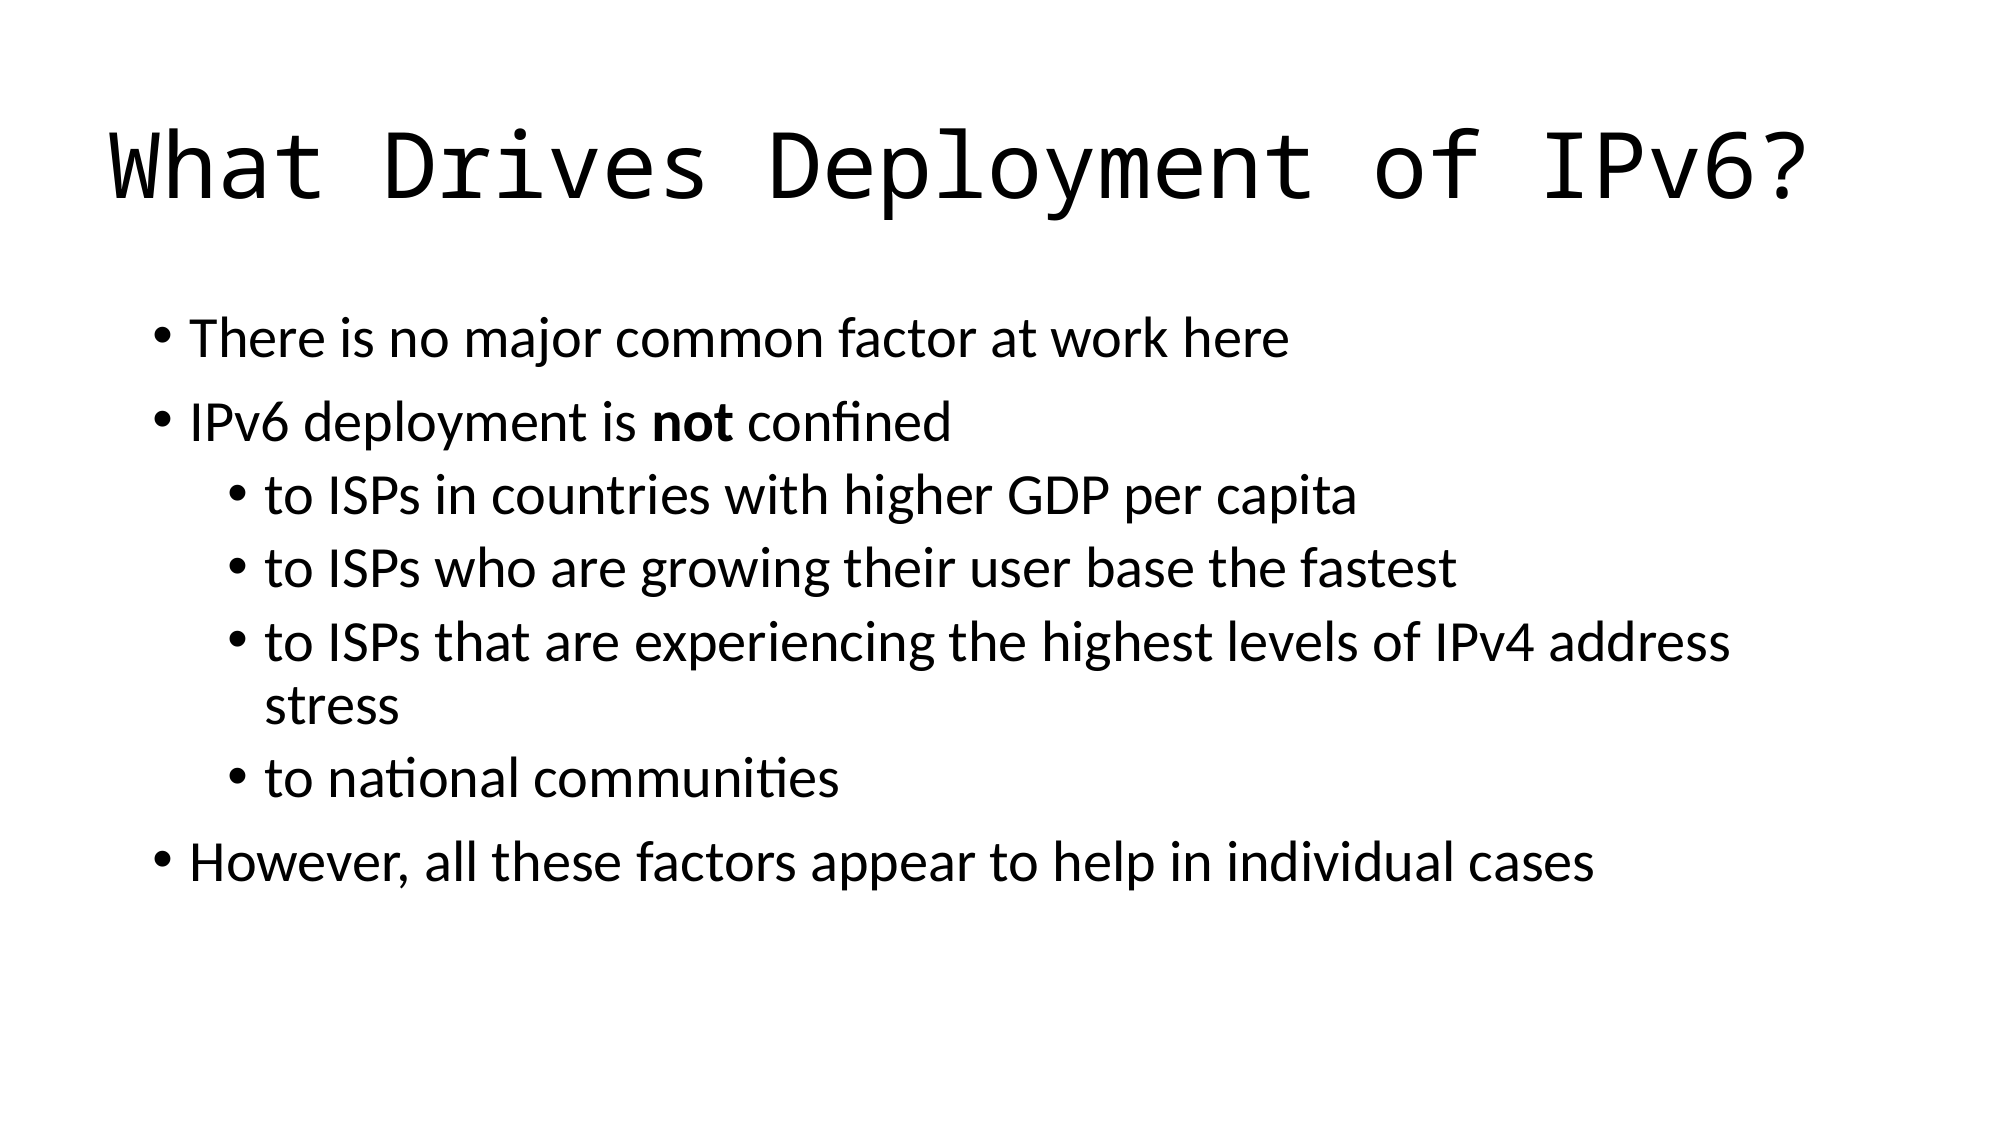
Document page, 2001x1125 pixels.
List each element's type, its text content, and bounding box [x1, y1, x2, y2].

title What Drives Deployment of IPv6? [92, 59, 1863, 278]
list There is no major common factor at work here IPv6 deployment is not confined to ISPs in countries with higher GDP per capita to ISPs who are growing their user base the fastest to ISPs that are experiencing the highest levels of IPv4 address stress to national communities However, all these factors appear to help in individual cases [137, 299, 1863, 1014]
